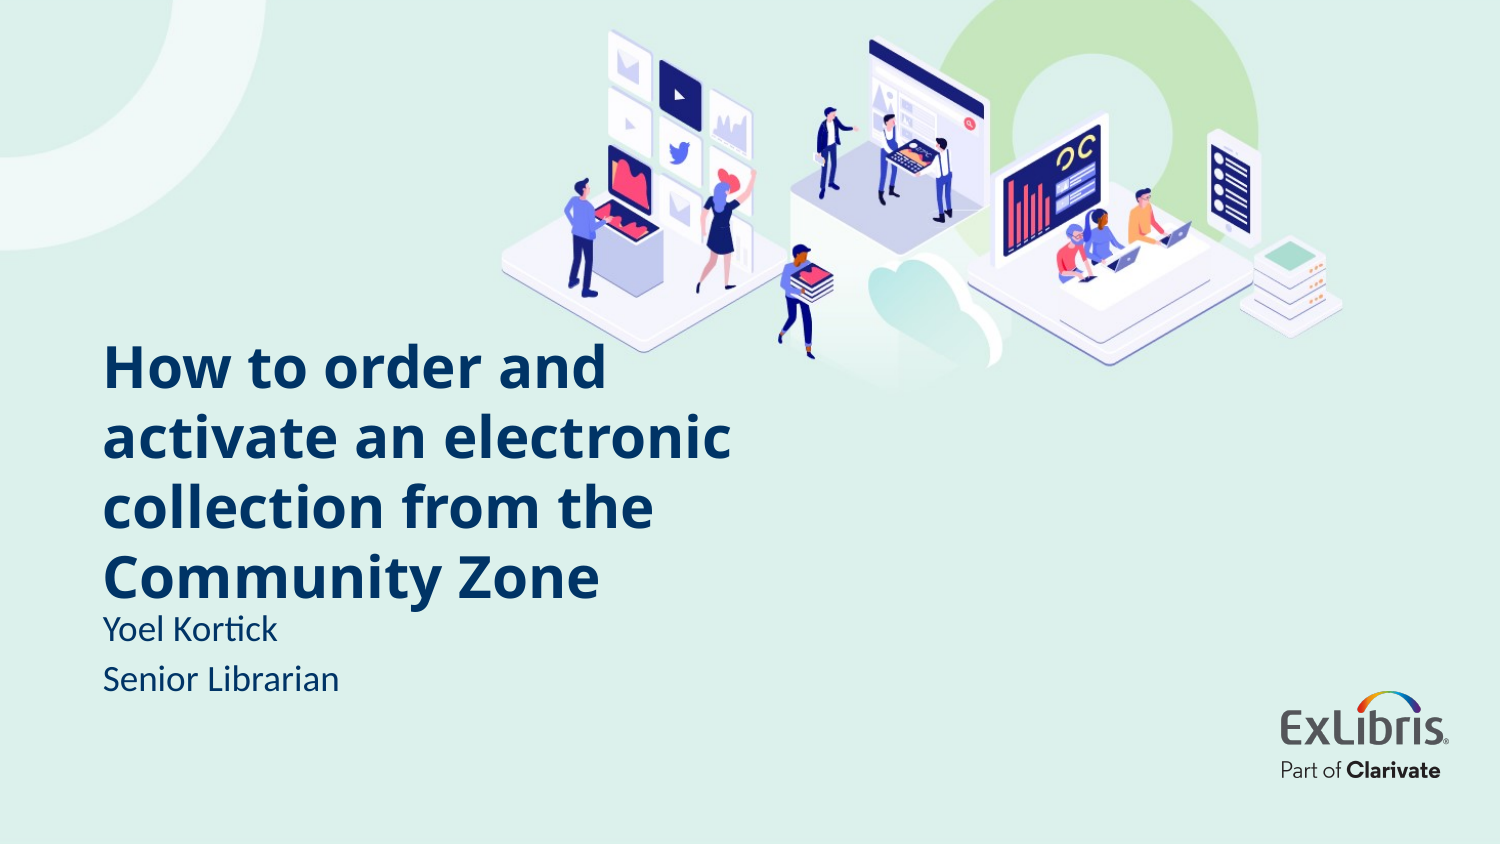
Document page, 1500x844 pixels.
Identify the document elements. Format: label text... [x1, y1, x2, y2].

title How to order and activate an electronic collection from the Community Zone [87, 362, 798, 577]
picture [0, 0, 1500, 844]
subtitle Yoel Kortick Senior Librarian [87, 596, 798, 707]
